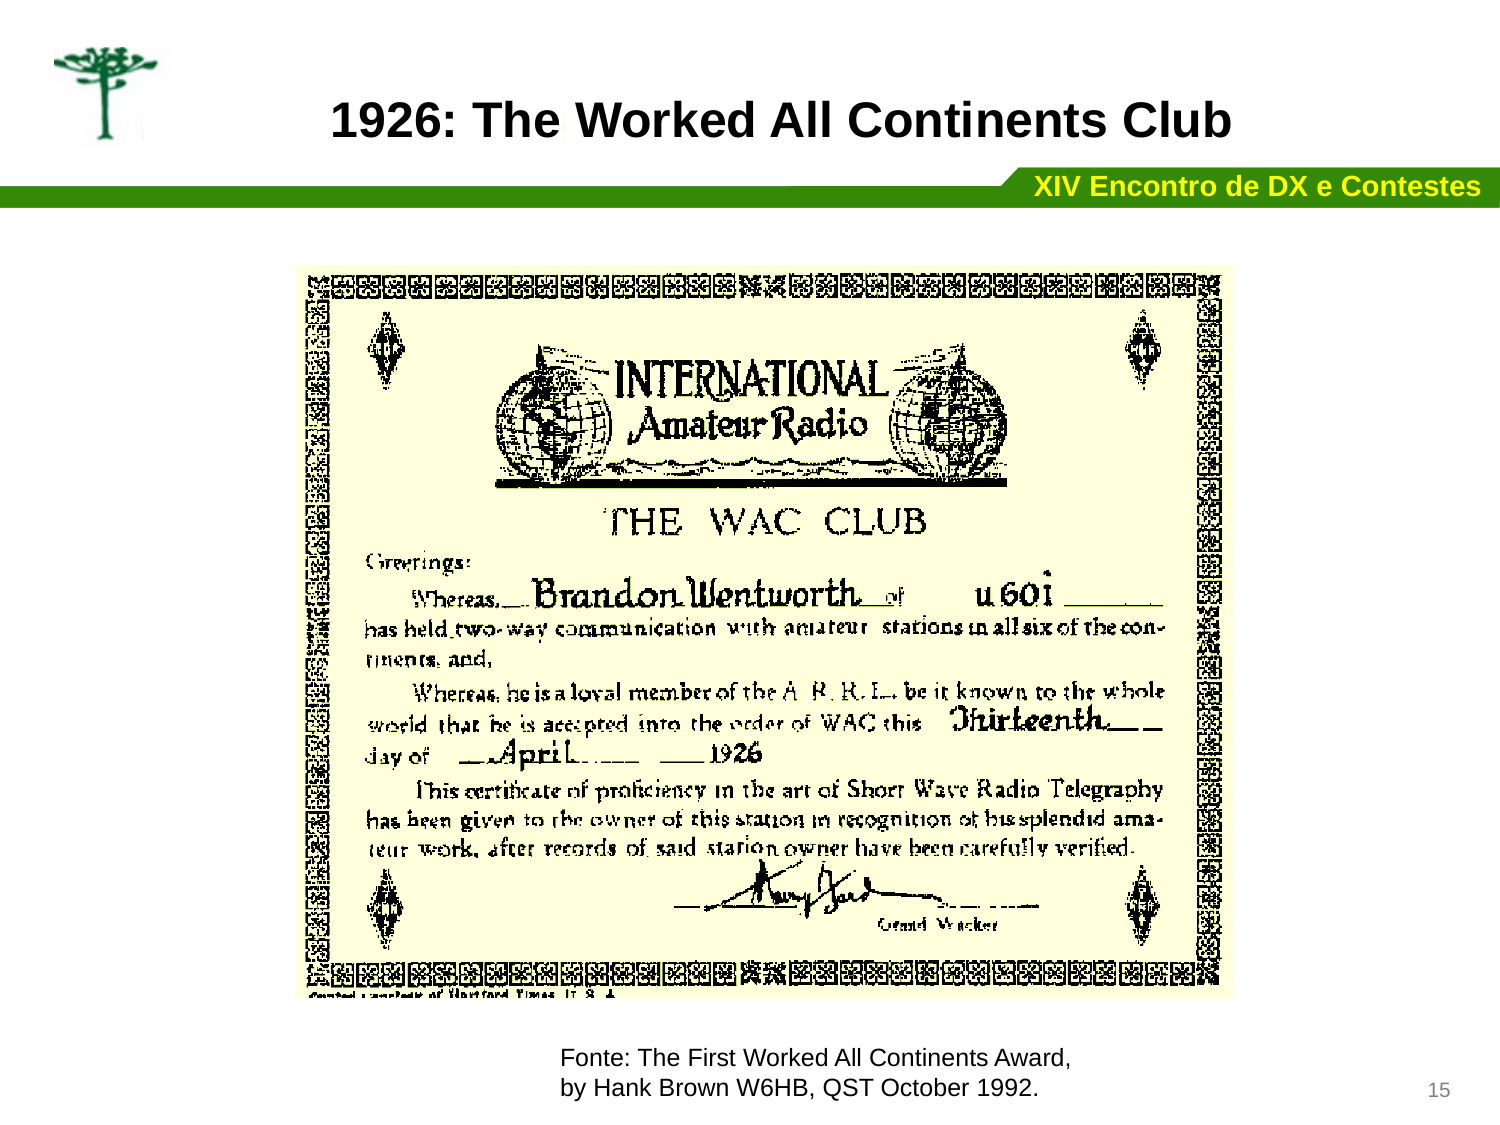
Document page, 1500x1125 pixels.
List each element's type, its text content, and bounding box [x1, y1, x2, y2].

picture [54, 47, 222, 150]
text_box Fonte: The First Worked All Continents Award, by Hank Brown W6HB, QST October 1992. [545, 1034, 1103, 1109]
picture [294, 264, 1234, 999]
title 1926: The Worked All Continents Club [222, 32, 1343, 156]
